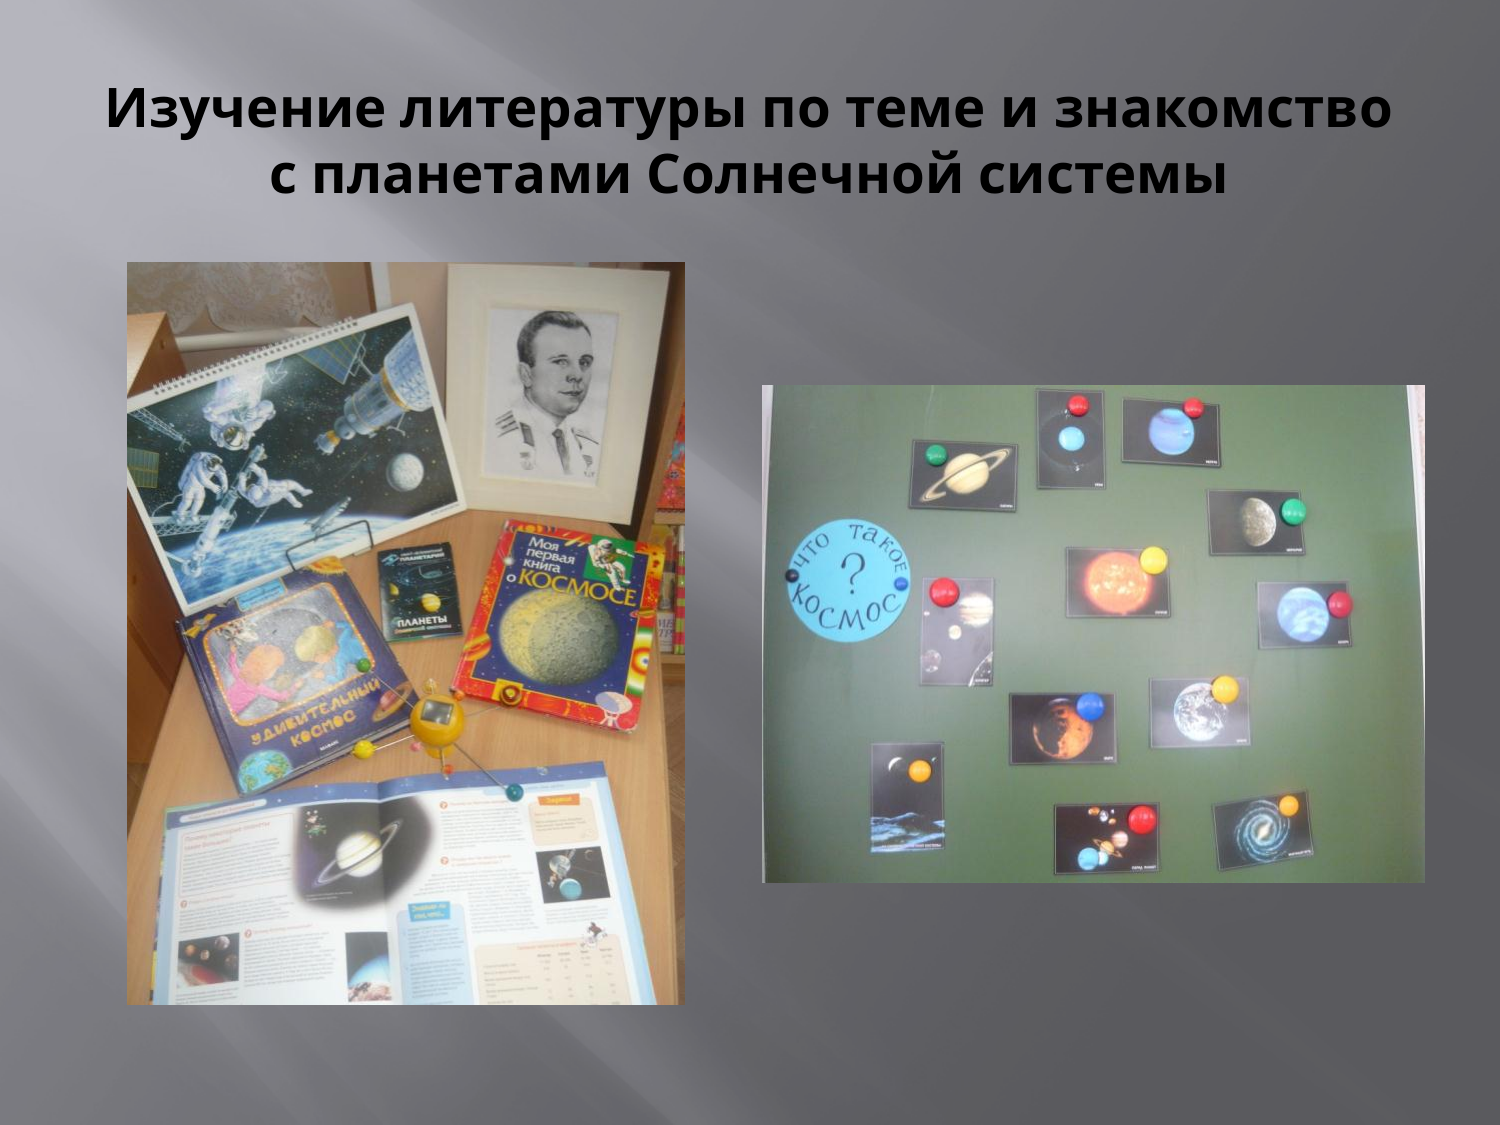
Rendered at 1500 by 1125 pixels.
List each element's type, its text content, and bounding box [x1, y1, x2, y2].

title Изучение литературы по теме и знакомство с планетами Солнечной системы [75, 45, 1425, 233]
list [762, 384, 1426, 883]
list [127, 262, 685, 1006]
